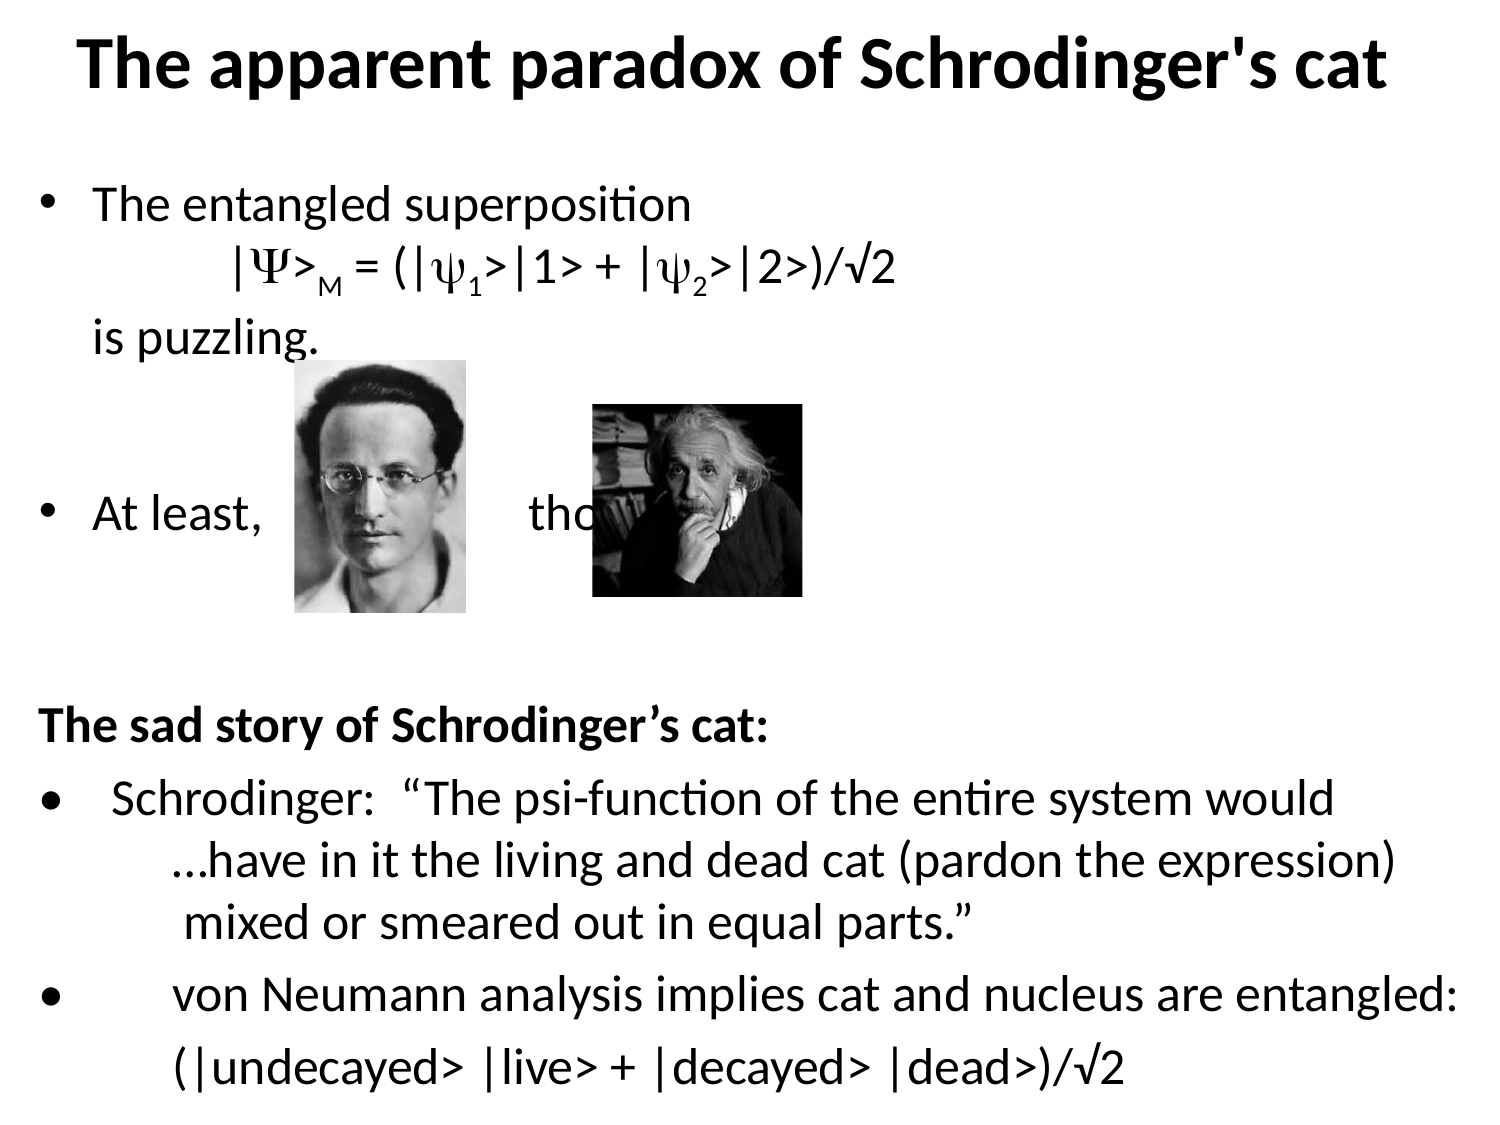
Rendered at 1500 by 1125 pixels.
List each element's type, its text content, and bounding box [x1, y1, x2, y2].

list The entangled superposition |Y>M = (|y1>|1> + |y2>|2>)/√2 is puzzling. At least, and thought so. The sad story of Schrodinger’s cat: • Schrodinger: “The psi-function of the entire system would …have in it the living and dead cat (pardon the expression) mixed or smeared out in equal parts.” • von Neumann analysis implies cat and nucleus are entangled: (|undecayed> |live> + |decayed> |dead>)/√2 [23, 162, 1478, 1115]
title The apparent paradox of Schrodinger's cat [0, 0, 1500, 118]
picture [591, 404, 803, 597]
picture [294, 359, 467, 613]
